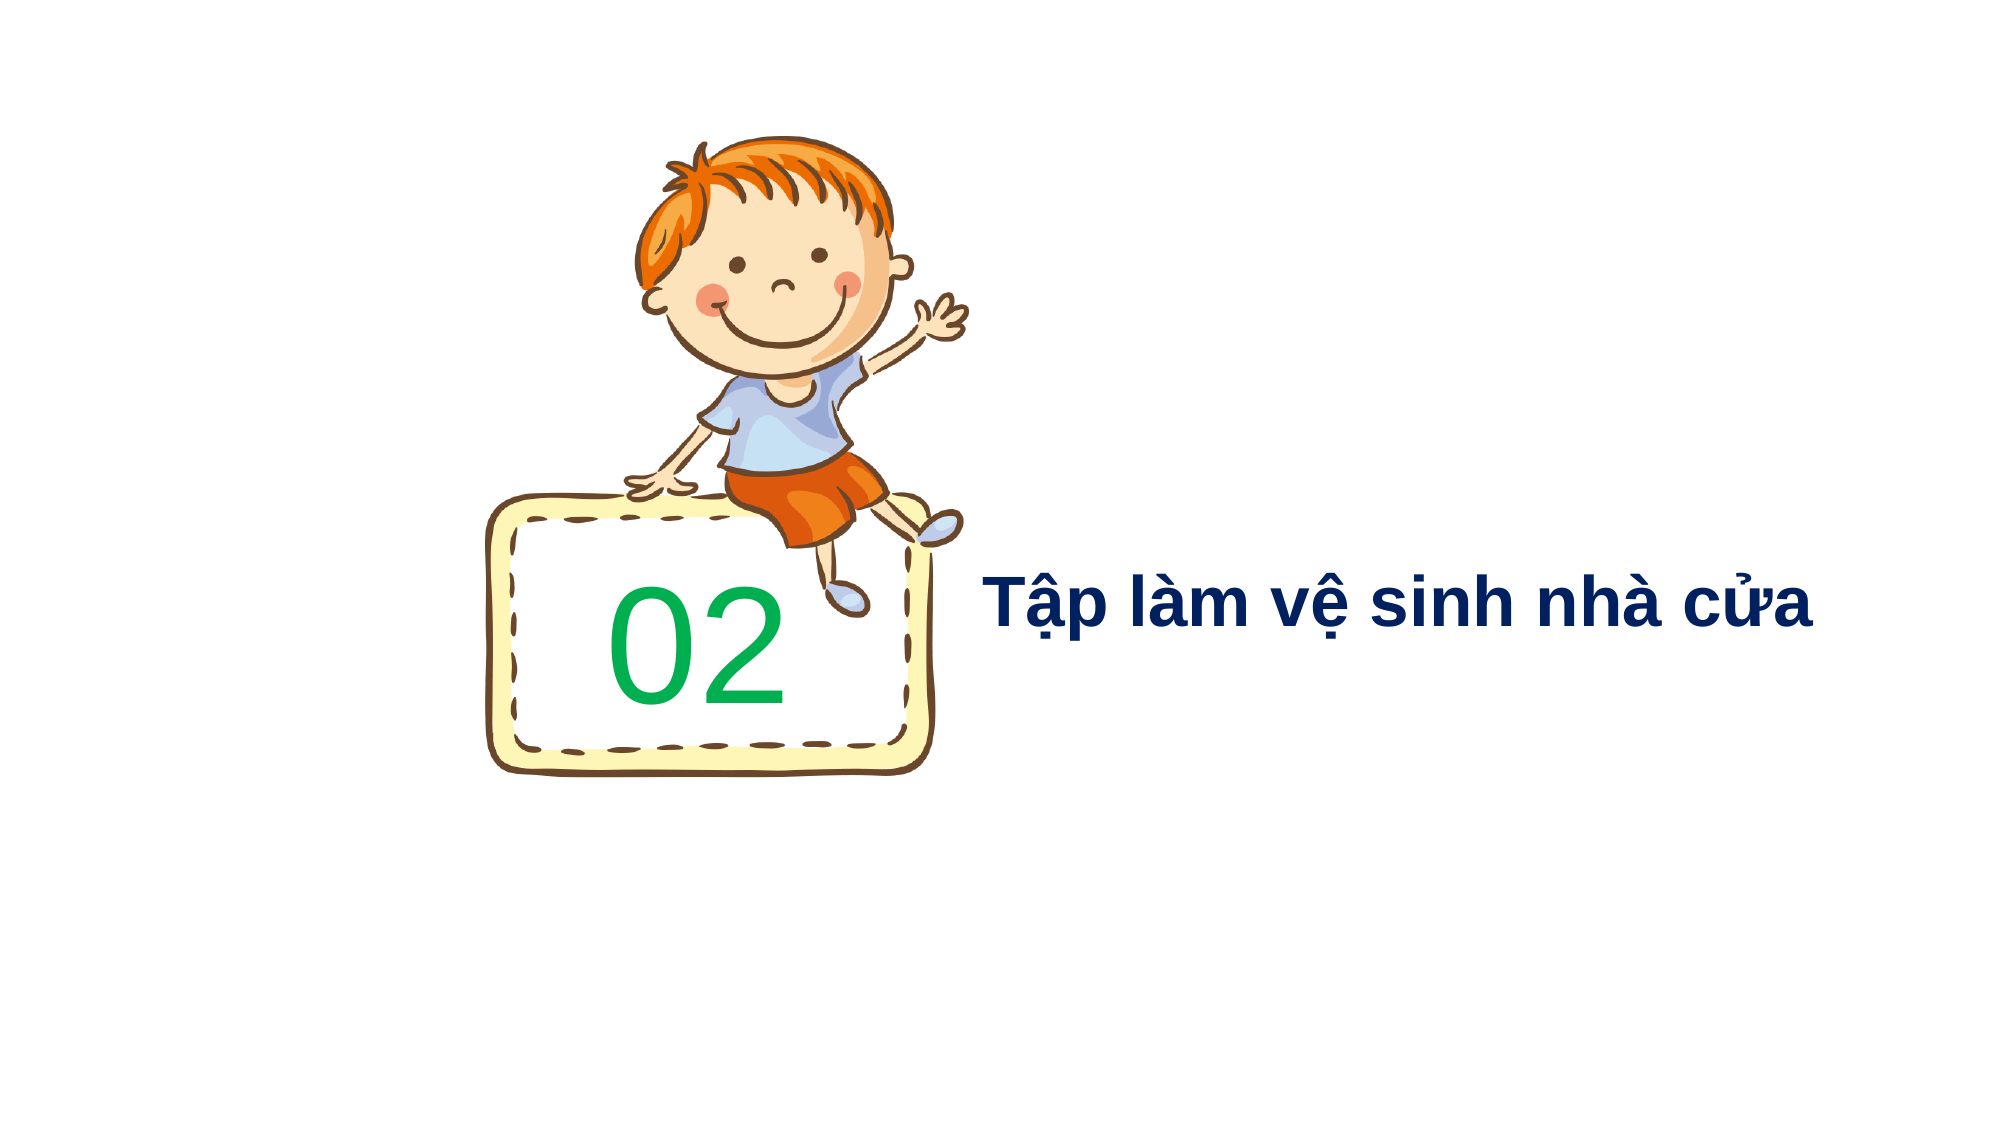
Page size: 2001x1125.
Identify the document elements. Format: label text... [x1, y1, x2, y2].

picture [395, 125, 1059, 789]
text_box Tập làm vệ sinh nhà cửa [1059, 529, 1844, 641]
